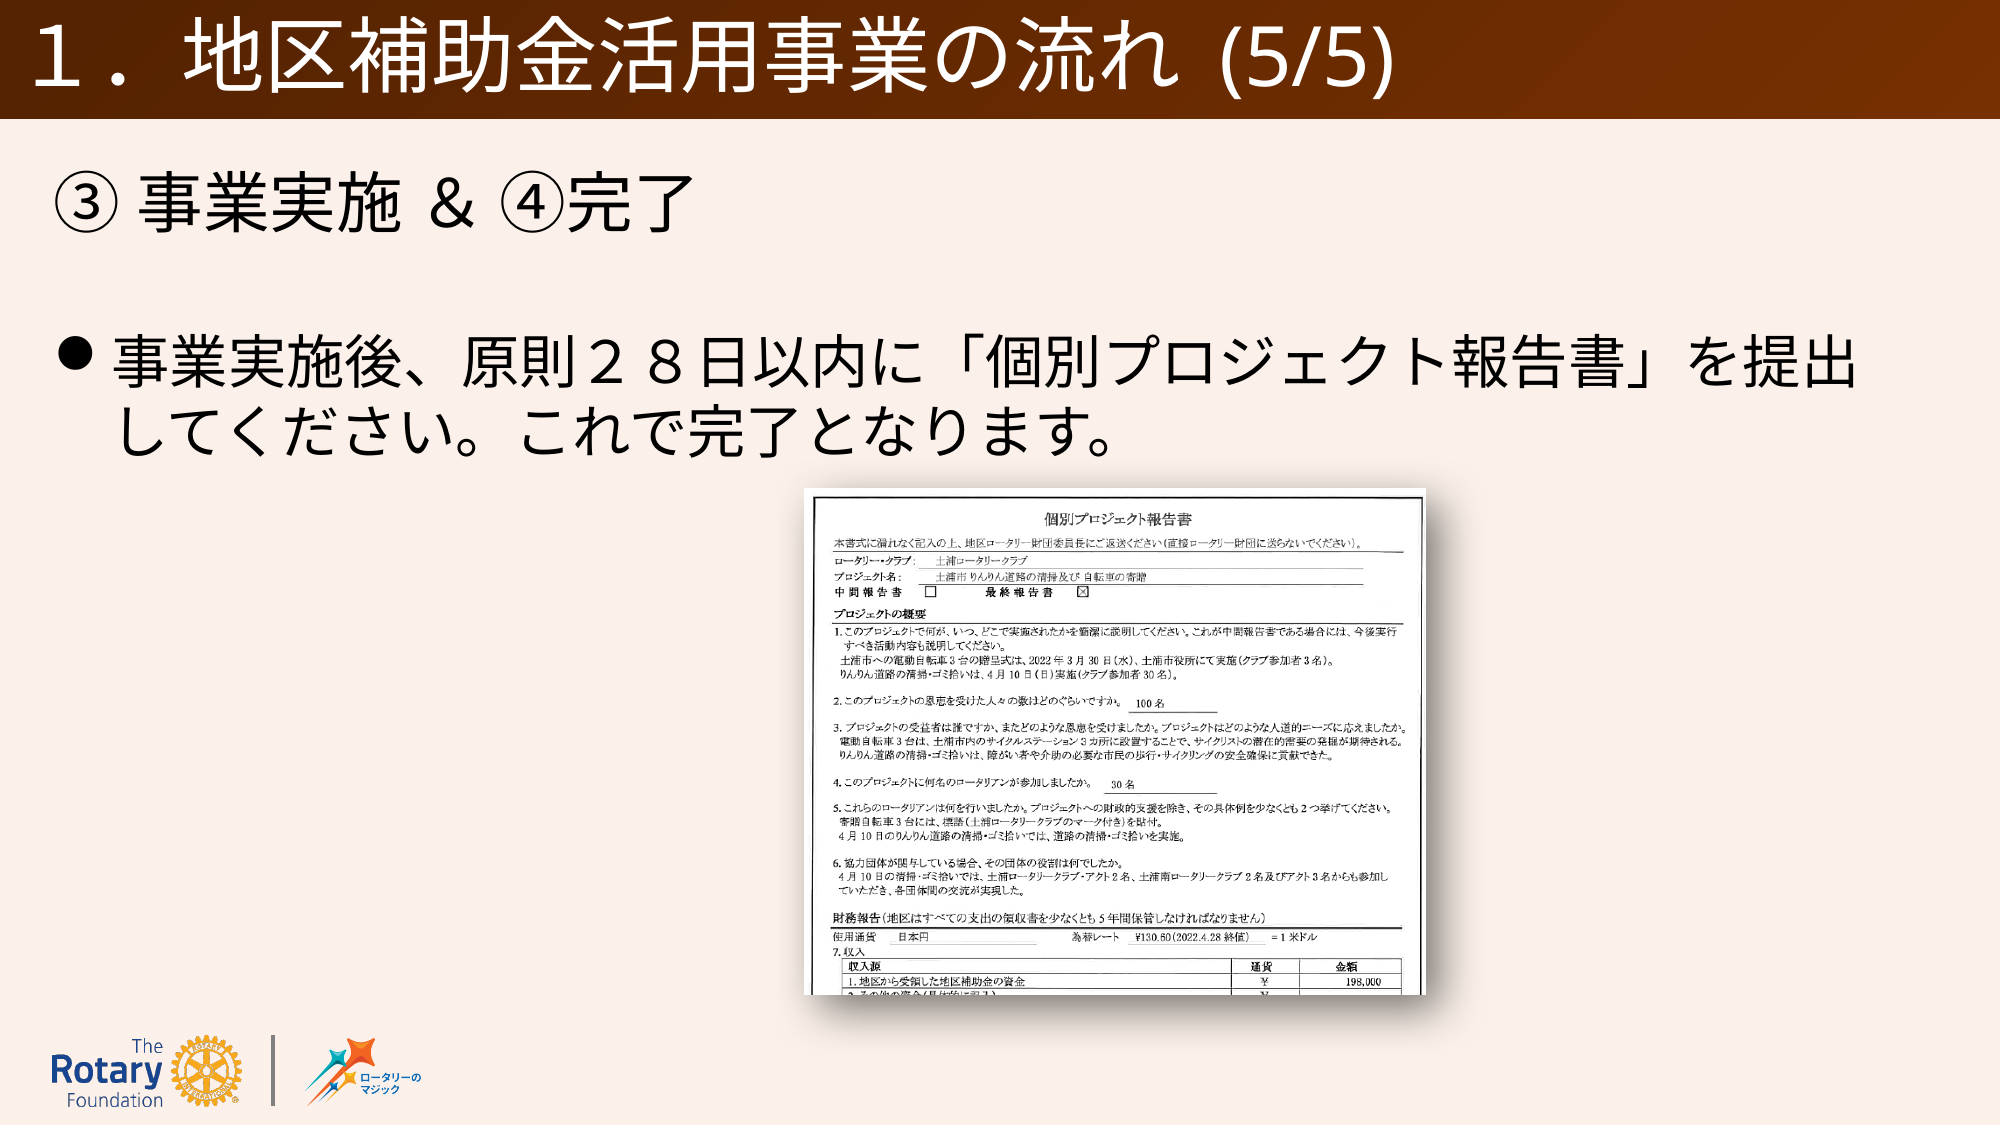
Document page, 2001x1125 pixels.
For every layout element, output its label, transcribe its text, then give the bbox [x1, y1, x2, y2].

text_box ③事業実施 ＆ ④完了 [38, 153, 1961, 249]
picture [804, 488, 1426, 995]
title １．地区補助金活用事業の流れ (5/5) [0, 0, 2000, 119]
text_box 事業実施後、原則２８日以内に「個別プロジェクト報告書」を提出してください。これで完了となります。 [38, 318, 1920, 473]
picture [304, 1038, 421, 1107]
picture [52, 1035, 242, 1107]
